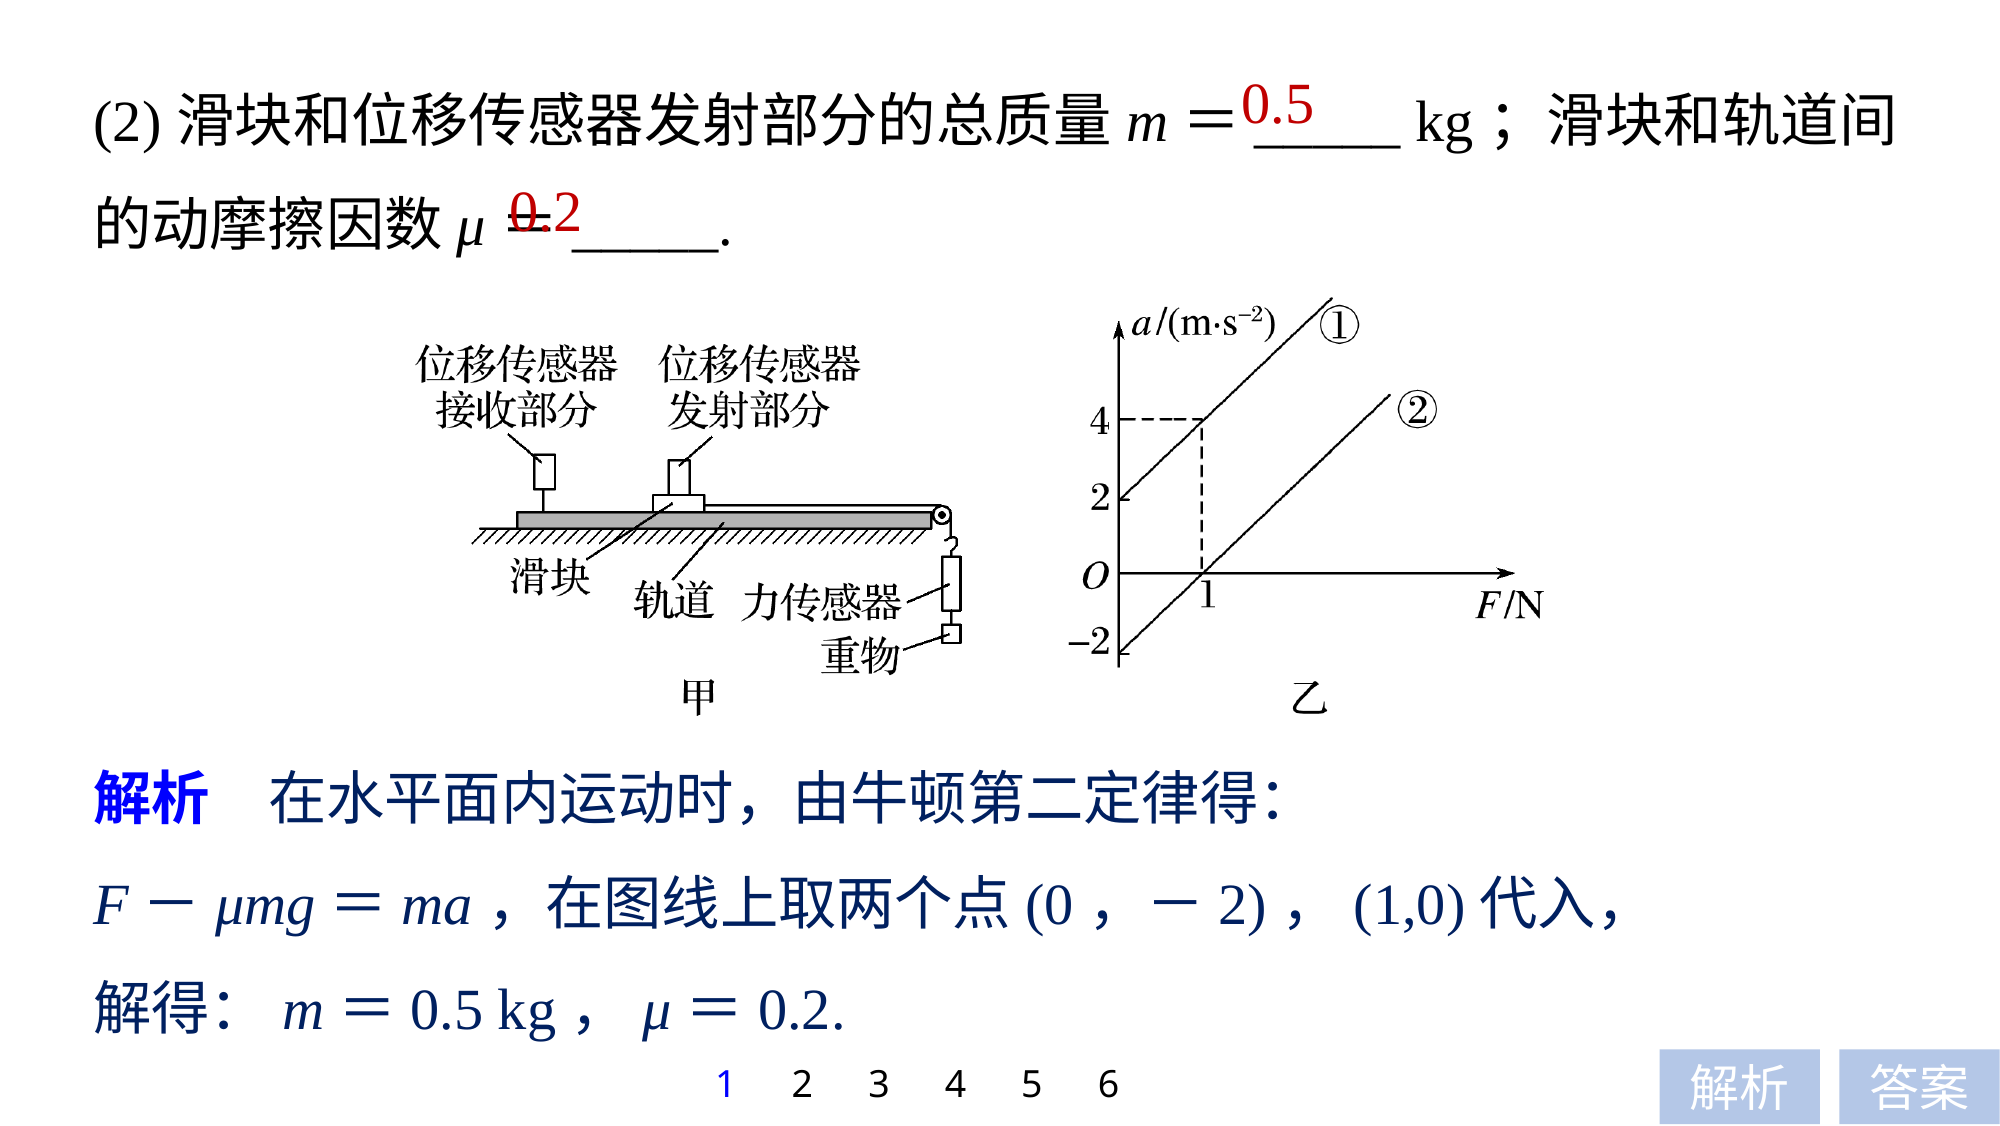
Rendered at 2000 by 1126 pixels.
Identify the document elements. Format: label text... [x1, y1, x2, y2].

text_box 3 [846, 1051, 912, 1126]
picture [411, 275, 976, 729]
picture [1054, 275, 1563, 729]
text_box 6 [1076, 1051, 1142, 1126]
text_box 5 [999, 1051, 1065, 1126]
text_box (2)滑块和位移传感器发射部分的总质量m＝_____ kg；滑块和轨道间的动摩擦因数μ＝_____. [73, 37, 1918, 268]
text_box 2 [770, 1051, 835, 1126]
text_box 0.2 [494, 166, 598, 251]
text_box 0.5 [1226, 58, 1330, 143]
text_box 解析 [1659, 1051, 1820, 1125]
text_box 解析 在水平面内运动时，由牛顿第二定律得： F－μmg＝ma，在图线上取两个点(0，－2)，(1,0)代入， 解得：m＝0.5 kg，μ＝0.2. [73, 716, 1918, 1051]
text_box 答案 [1839, 1049, 2000, 1125]
text_box 1 [693, 1051, 759, 1126]
text_box 4 [923, 1051, 988, 1126]
